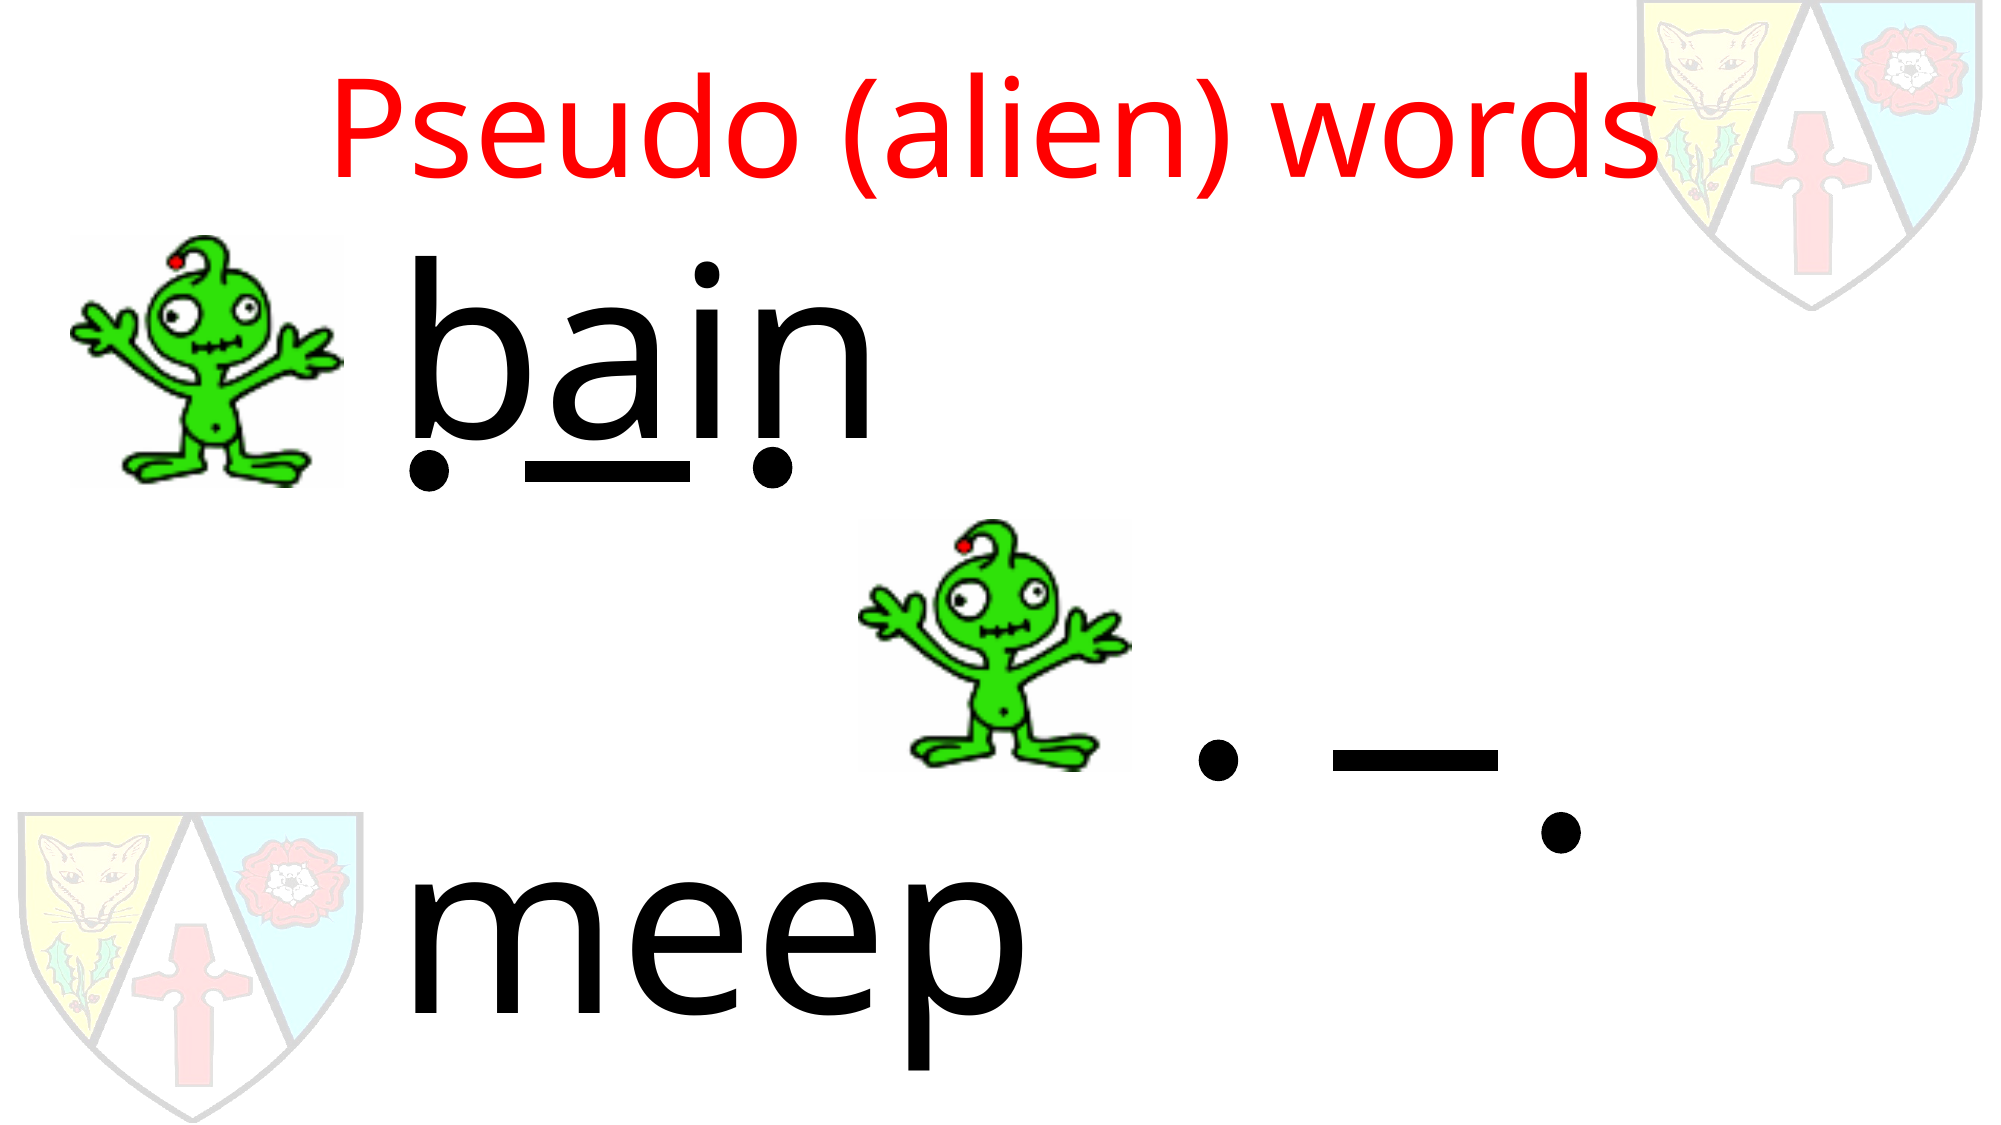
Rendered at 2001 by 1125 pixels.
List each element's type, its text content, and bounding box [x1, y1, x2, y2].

picture [858, 519, 1132, 773]
text_box [1541, 811, 1581, 854]
text_box Pseudo (alien) words [310, 32, 1619, 212]
text_box [409, 449, 449, 492]
picture [1619, 0, 2000, 311]
text_box [1198, 739, 1239, 782]
picture [0, 812, 381, 1123]
picture [70, 235, 344, 488]
text_box [752, 446, 793, 489]
text_box bain meep [380, 191, 1752, 1070]
